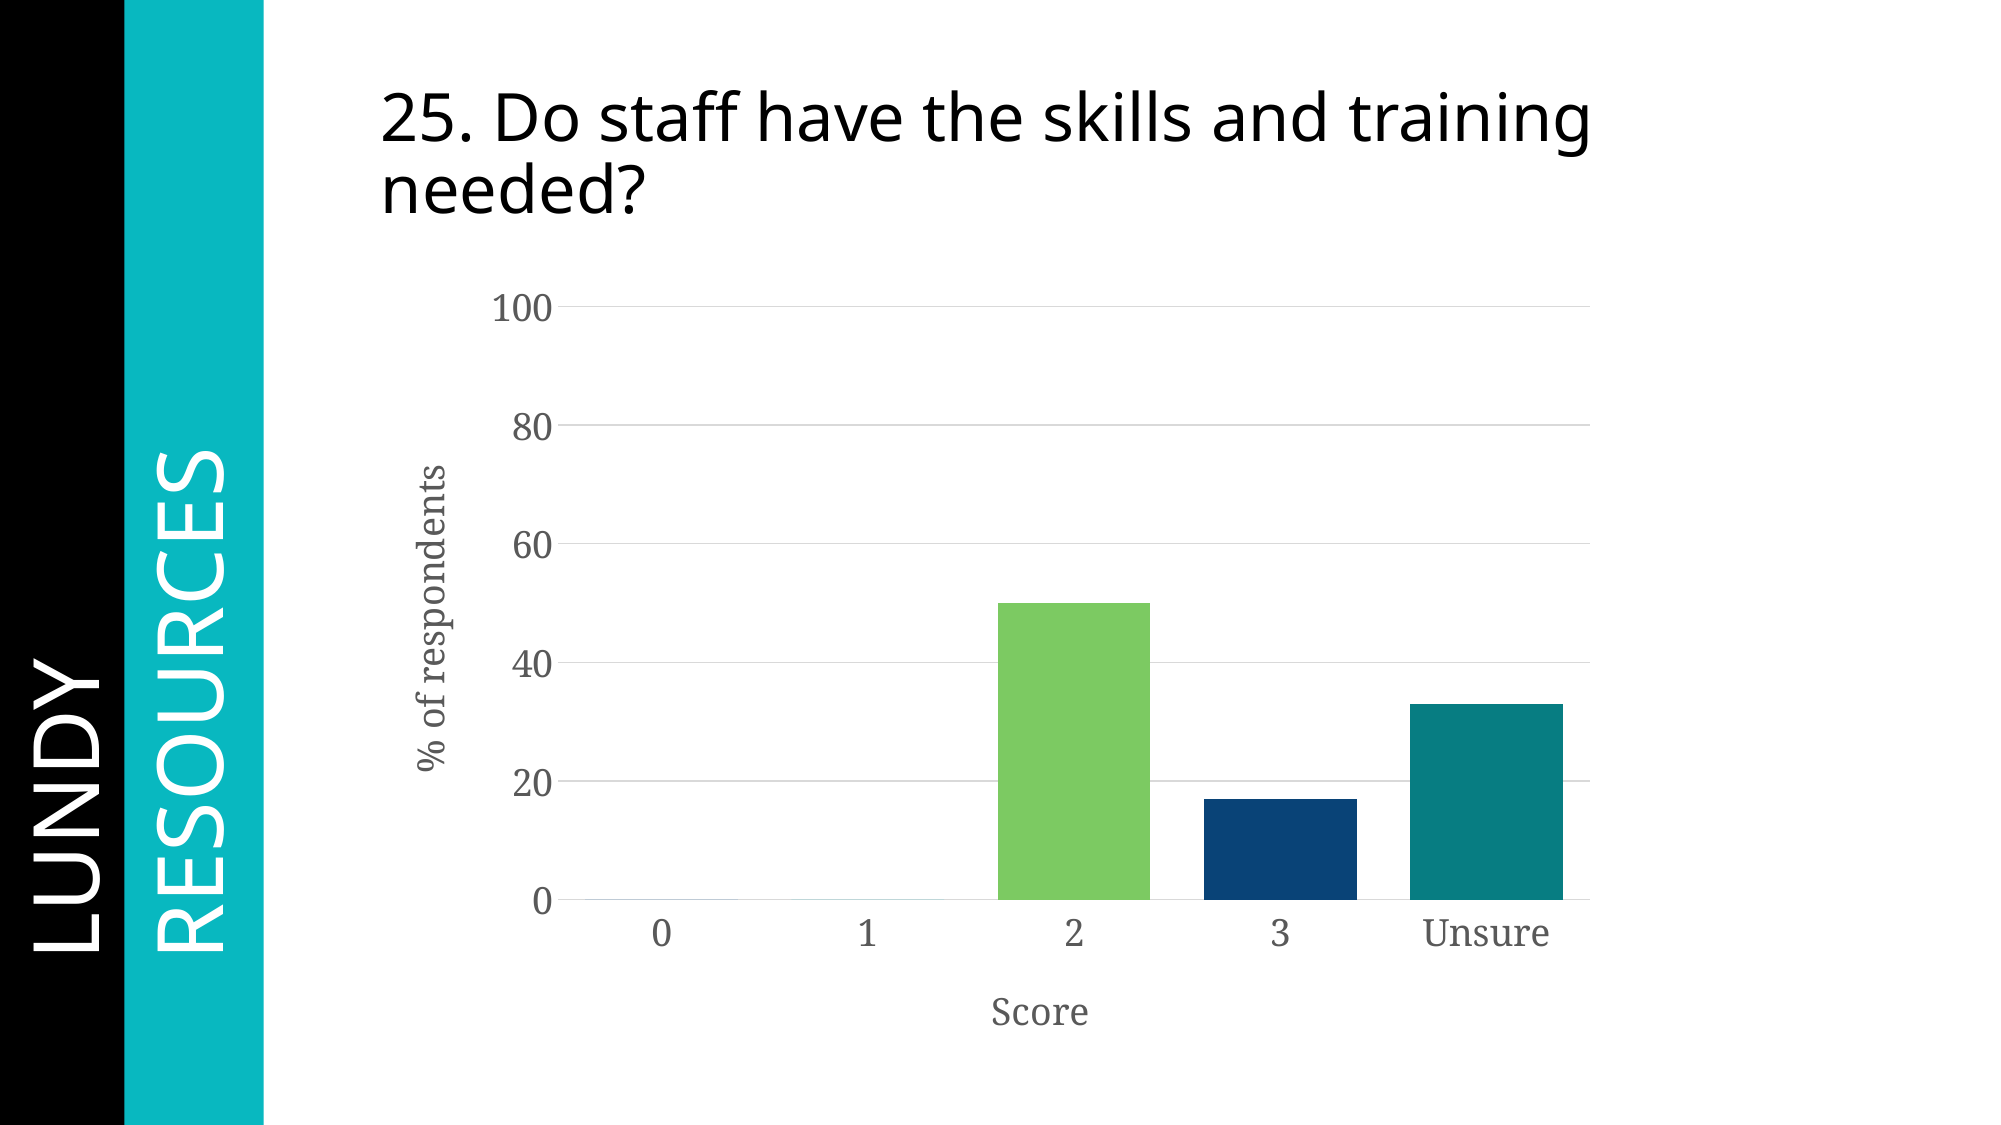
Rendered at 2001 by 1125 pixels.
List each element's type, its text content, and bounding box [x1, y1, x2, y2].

text_box RESOURCES [124, 0, 264, 1125]
title 25. Do staff have the skills and training needed? [365, 47, 1823, 265]
text_box LUNDY [0, 0, 124, 1125]
chart [365, 264, 1615, 1073]
